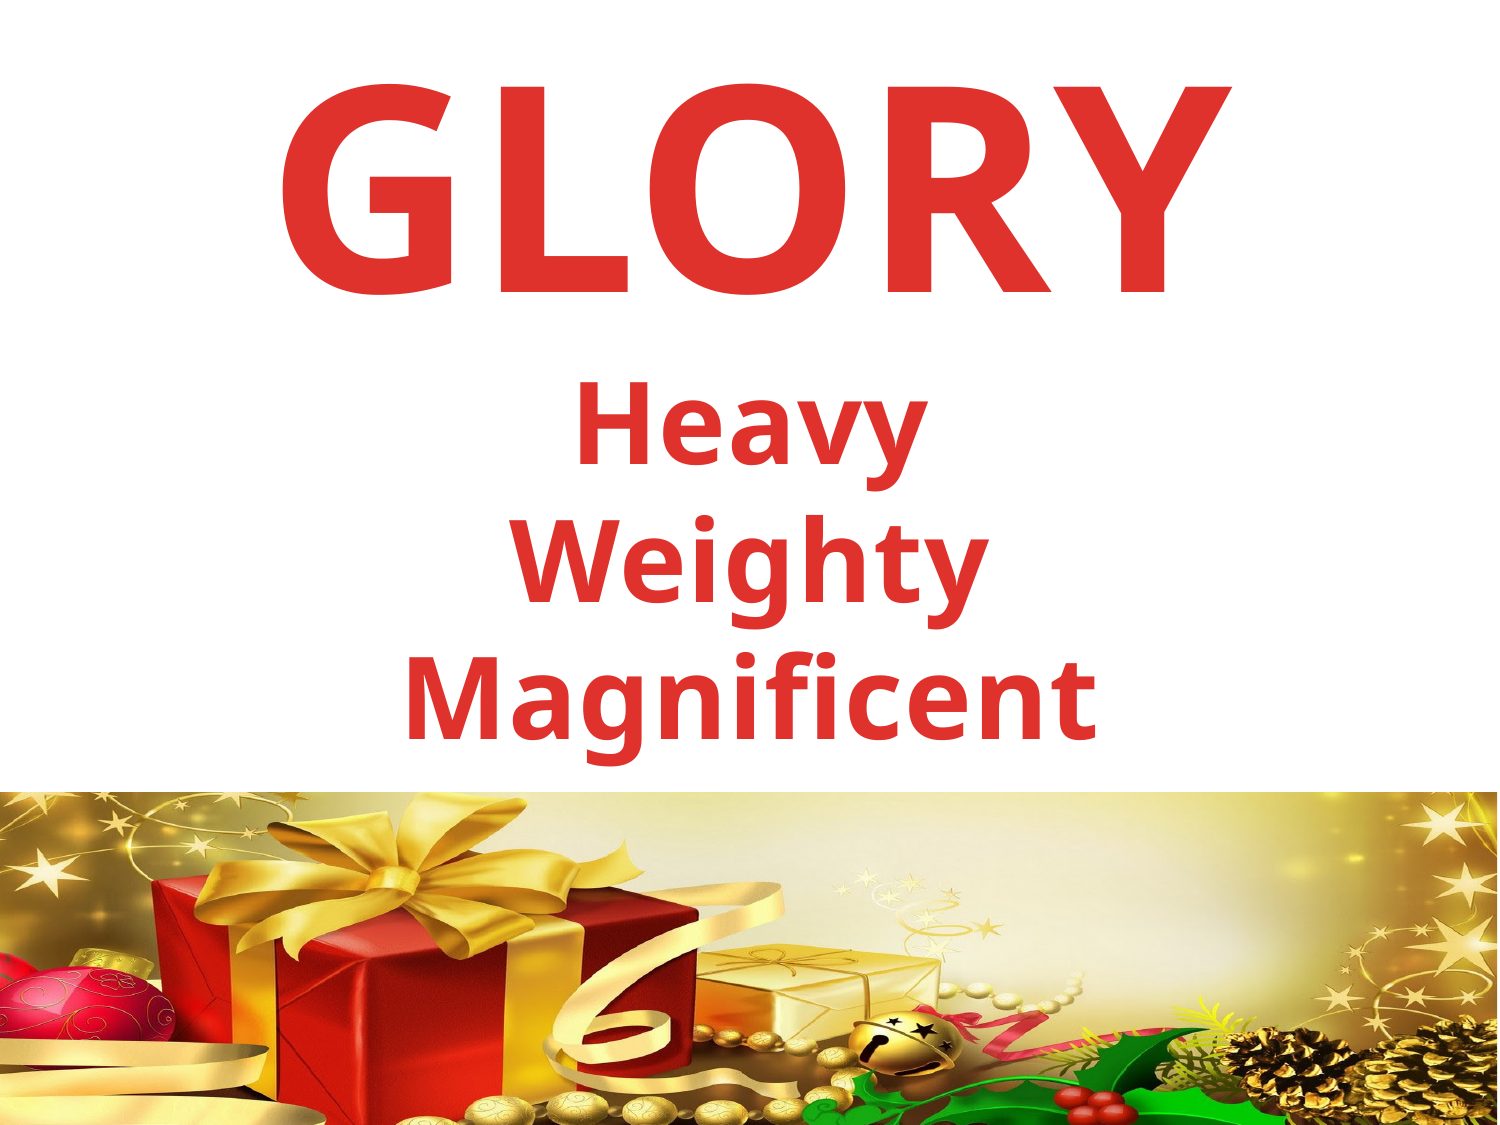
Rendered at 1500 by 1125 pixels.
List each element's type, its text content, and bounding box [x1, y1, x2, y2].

text_box GLORY Heavy Weighty Magnificent [131, 0, 1369, 770]
picture [0, 792, 1498, 1125]
